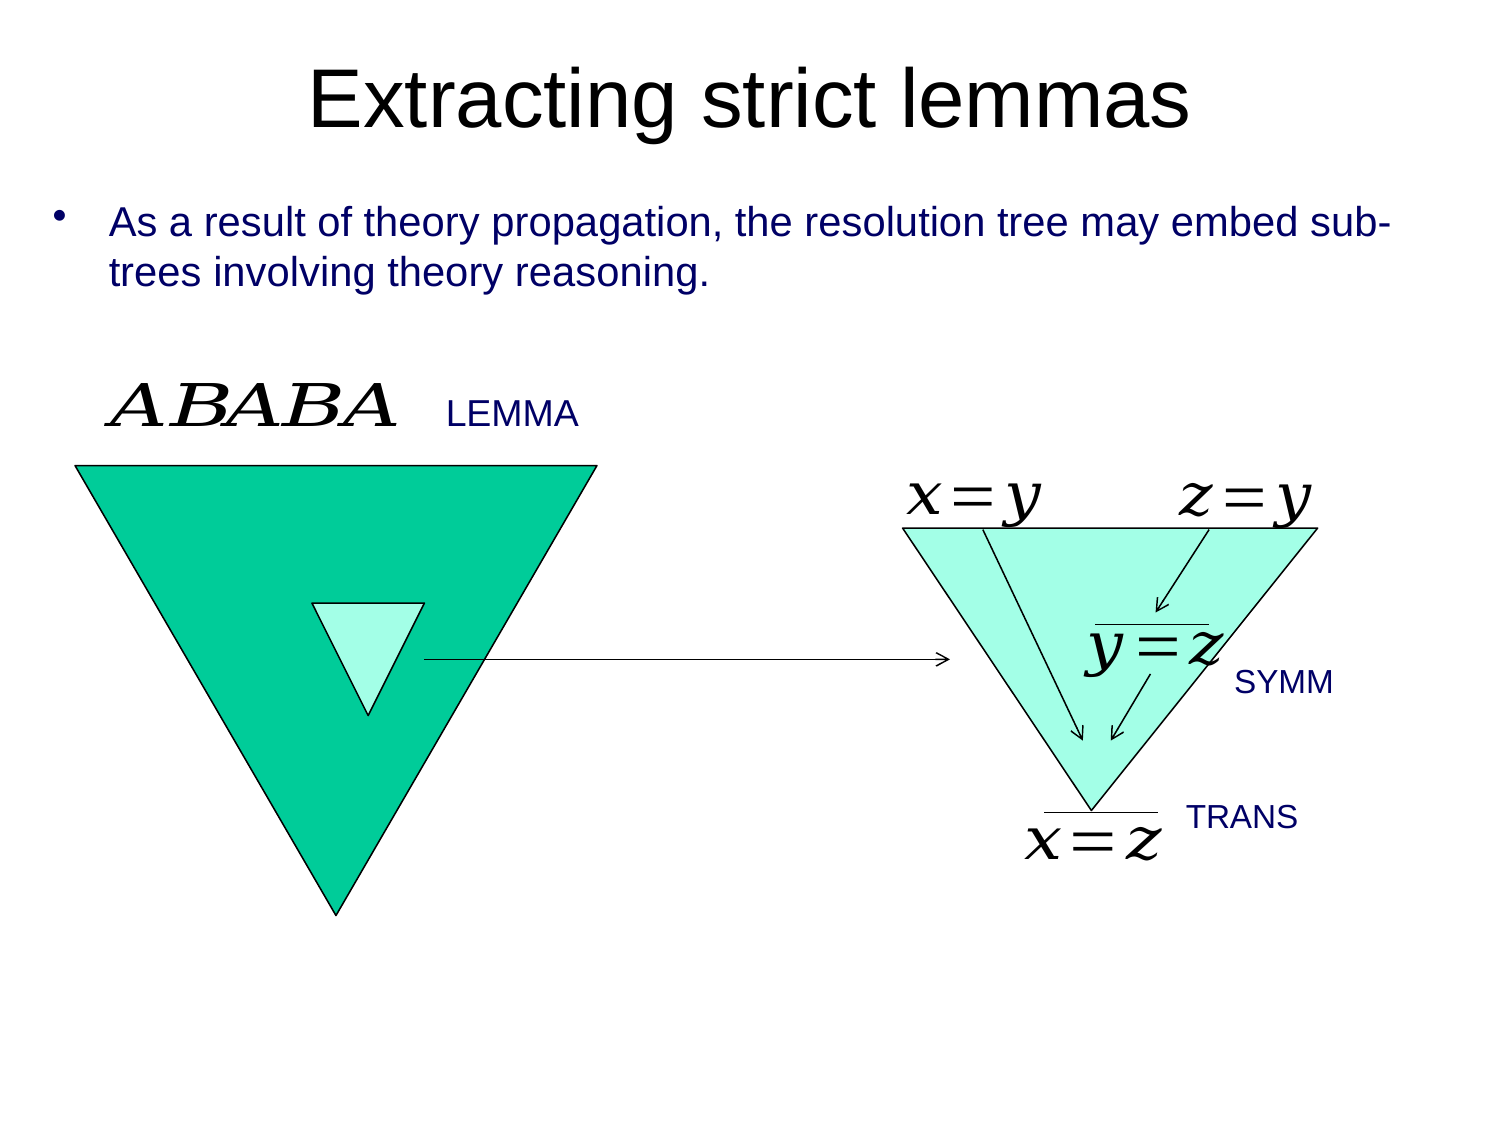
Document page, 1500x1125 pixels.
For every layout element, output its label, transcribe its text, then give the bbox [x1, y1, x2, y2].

text_box LEMMA [431, 381, 595, 442]
text_box [75, 465, 420, 916]
title Extracting strict lemmas [37, 24, 1463, 163]
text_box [424, 462, 1351, 874]
text_box [311, 603, 419, 716]
list As a result of theory propagation, the resolution tree may embed sub-trees involving theory reasoning. [37, 187, 1463, 325]
